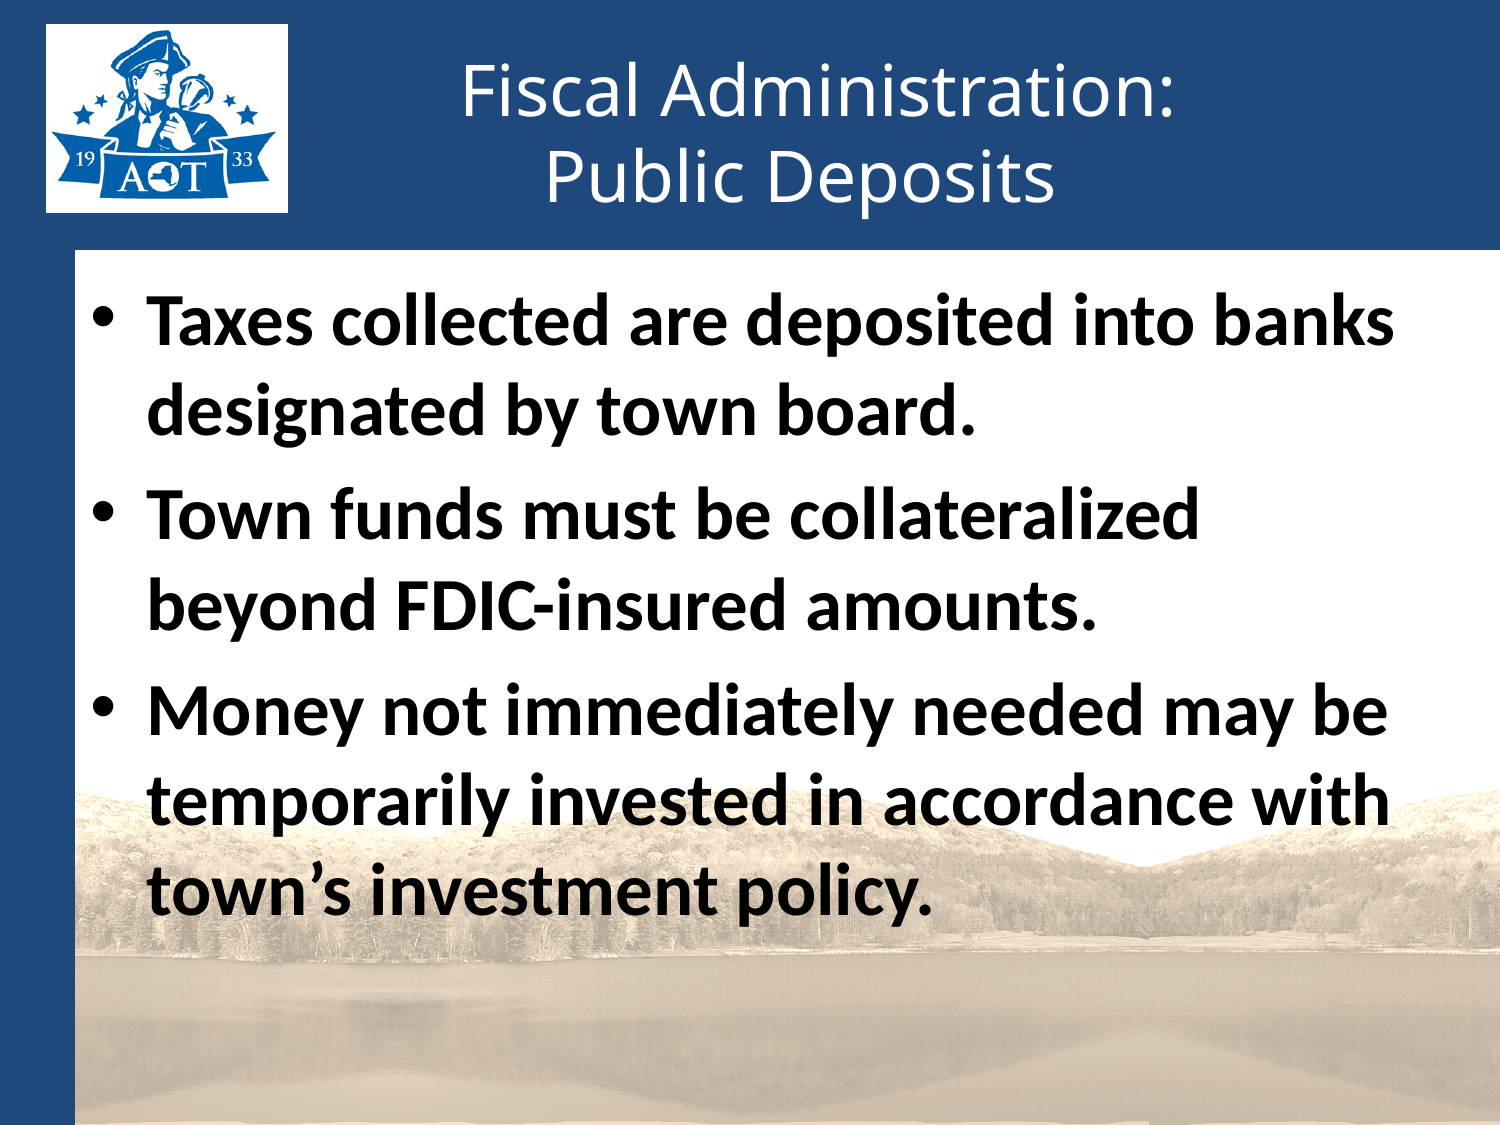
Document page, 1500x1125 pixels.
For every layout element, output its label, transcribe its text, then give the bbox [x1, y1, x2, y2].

text_box [0, 0, 1500, 252]
title Fiscal Administration: Public Deposits [124, 37, 1476, 226]
picture [45, 24, 288, 213]
list Taxes collected are deposited into banks designated by town board. Town funds must be collateralized beyond FDIC-insured amounts. Money not immediately needed may be temporarily invested in accordance with town’s investment policy. [74, 262, 1426, 785]
text_box [0, 248, 77, 785]
picture [0, 786, 1500, 1125]
